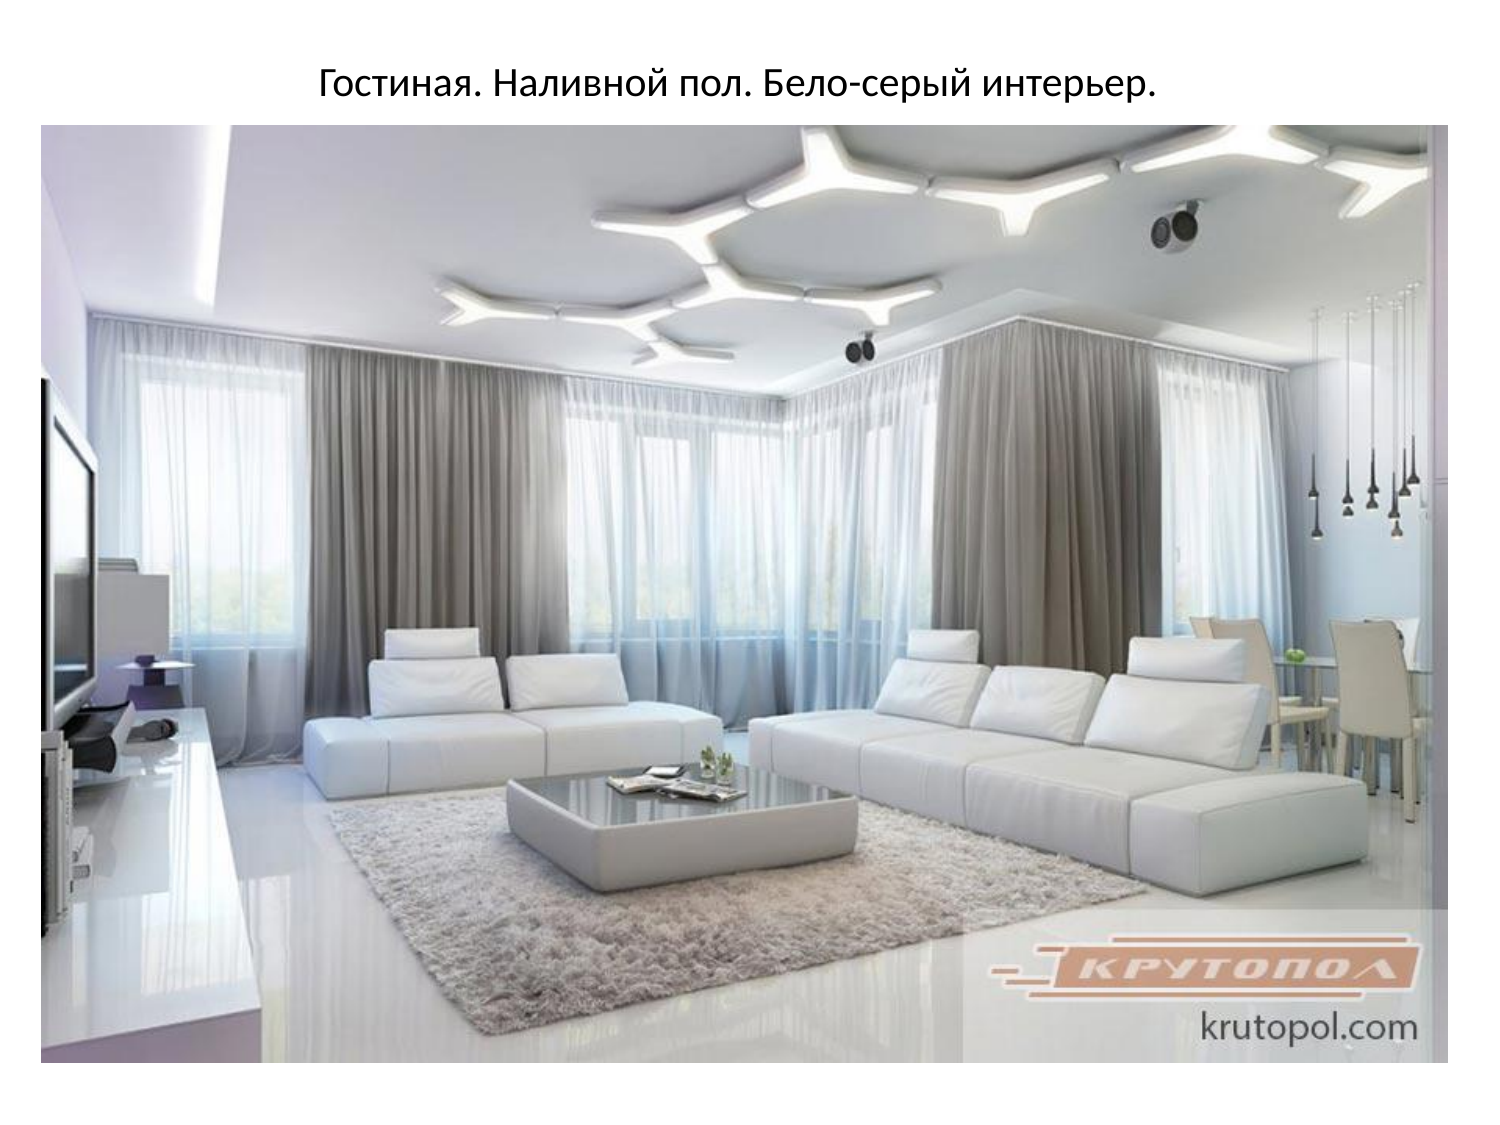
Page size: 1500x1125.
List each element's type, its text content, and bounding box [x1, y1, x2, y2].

picture [41, 125, 1448, 1064]
title Гостиная. Наливной пол. Бело-серый интерьер. [41, 45, 1436, 114]
